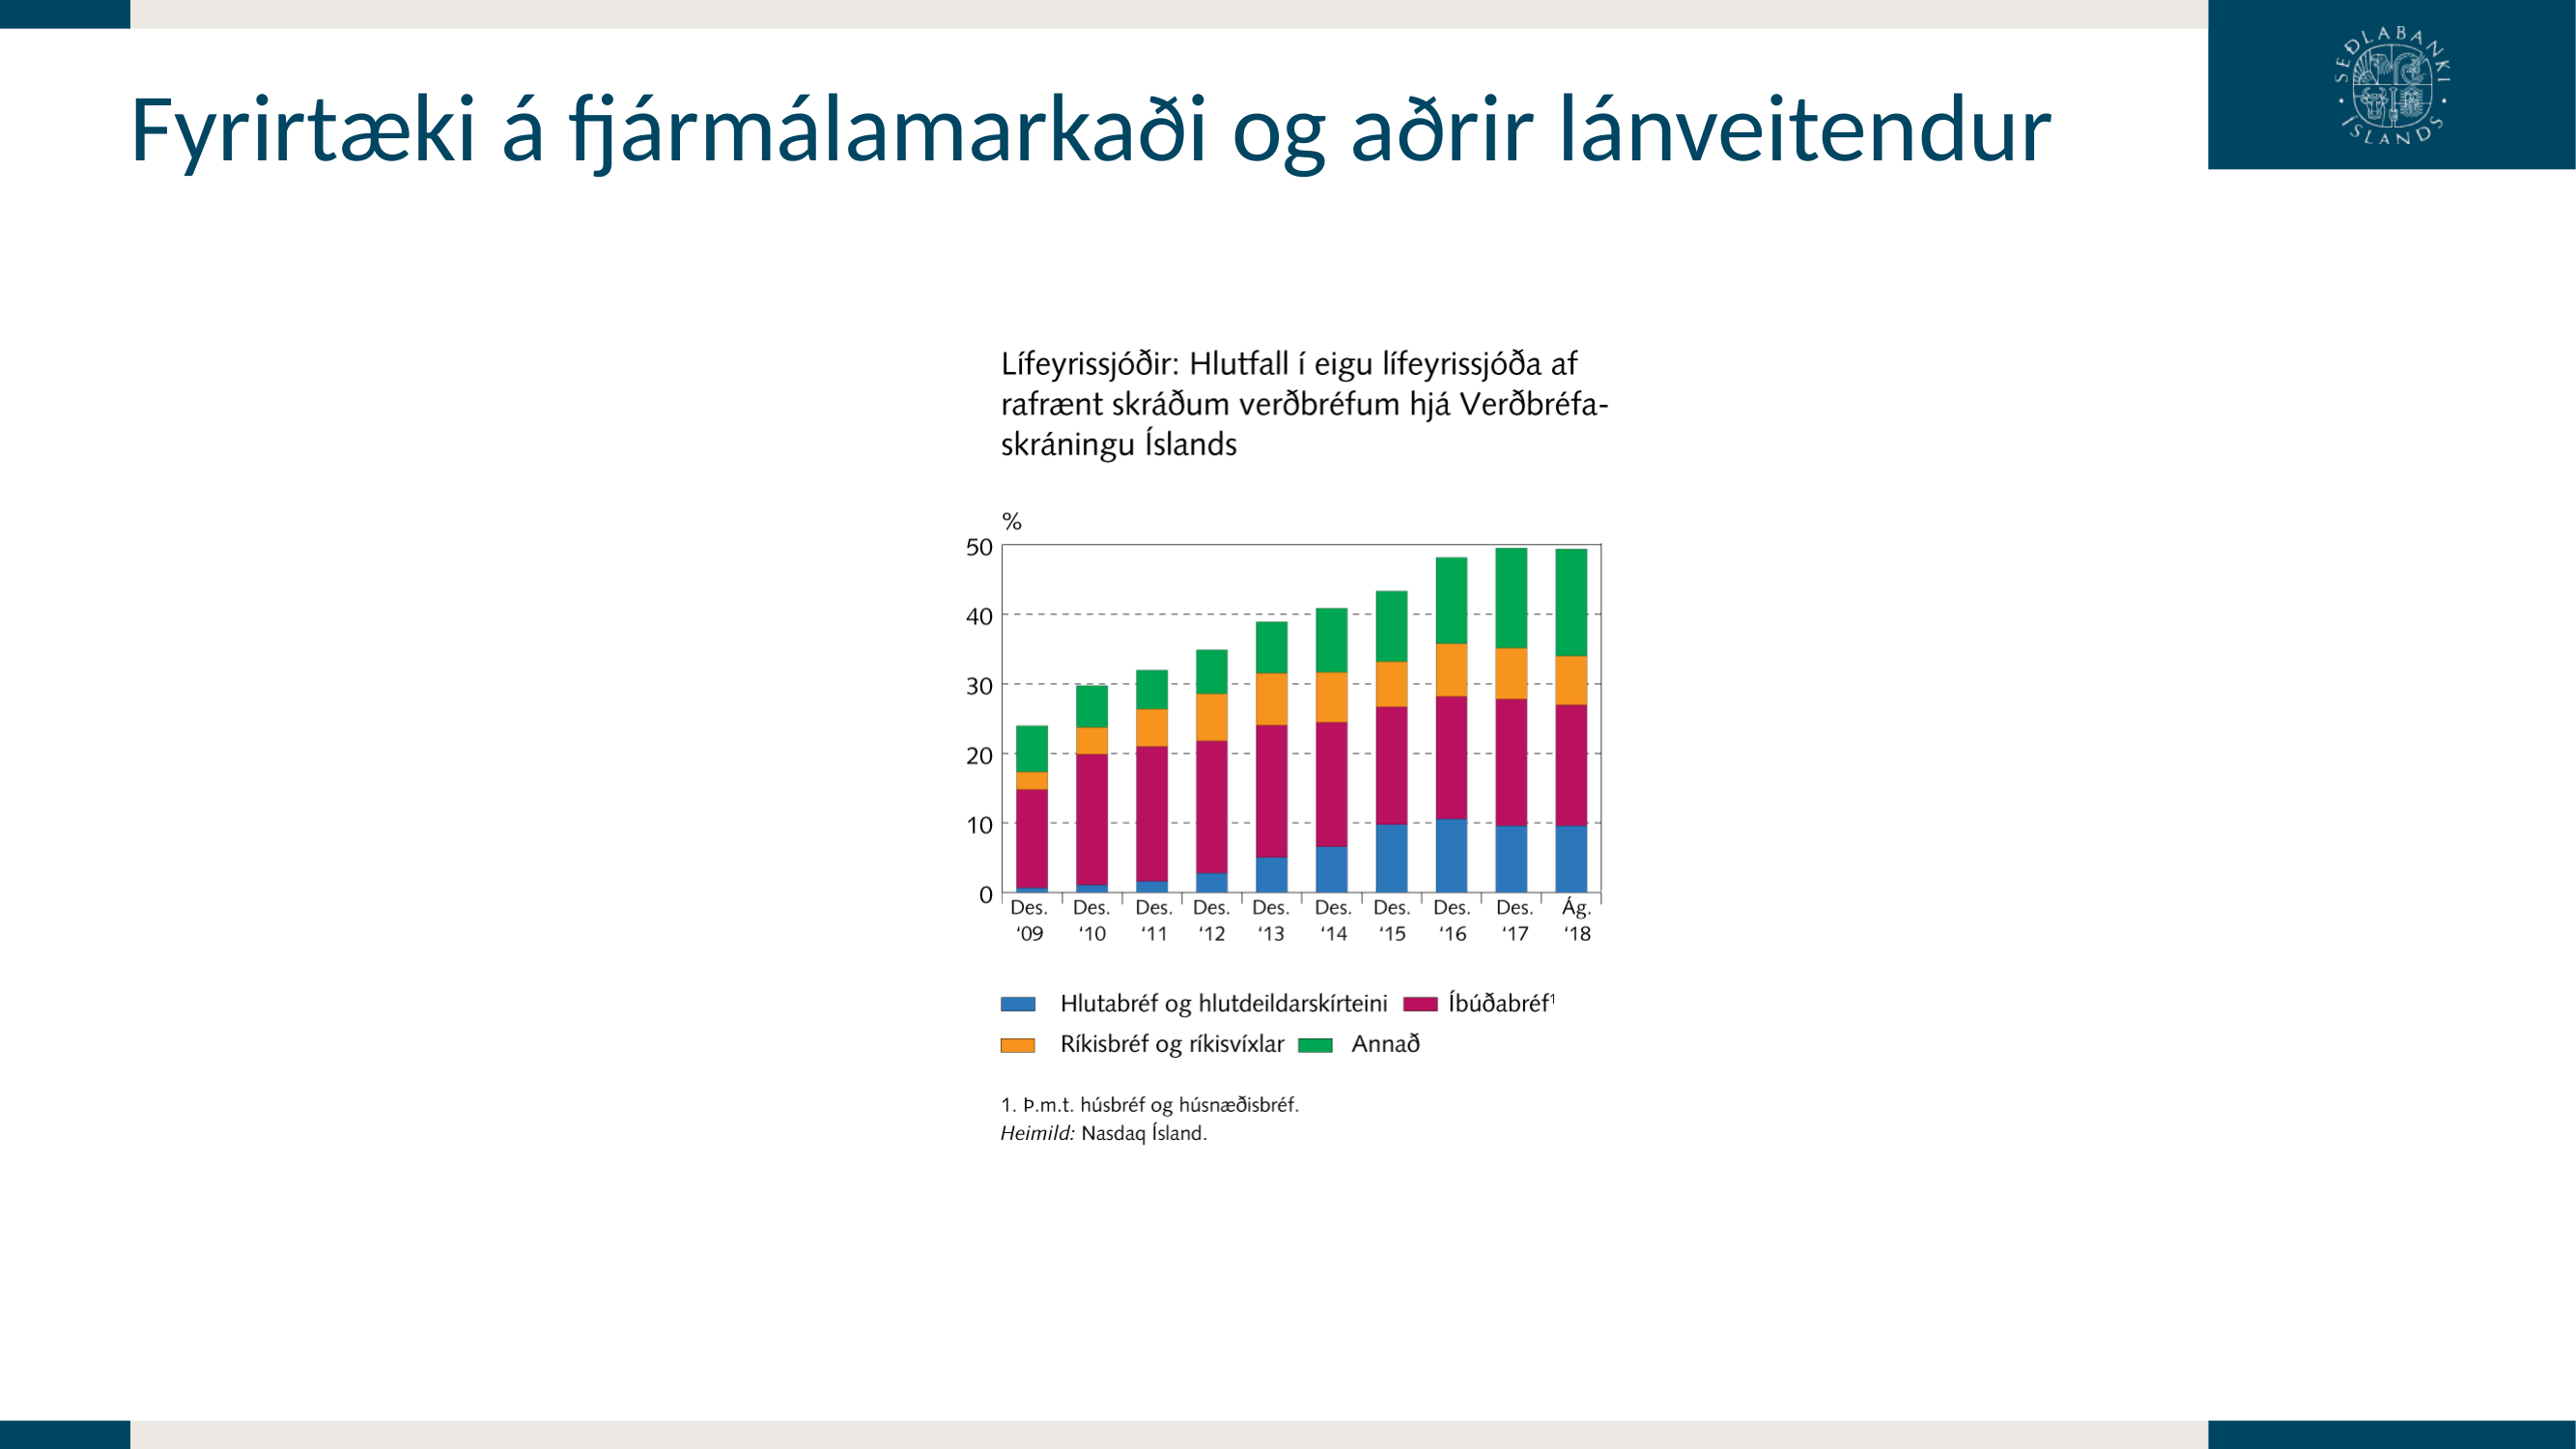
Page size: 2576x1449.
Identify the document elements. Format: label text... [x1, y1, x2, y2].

picture [966, 302, 1610, 1147]
title Fyrirtæki á fjármálamarkaði og aðrir lánveitendur [129, 86, 2178, 290]
